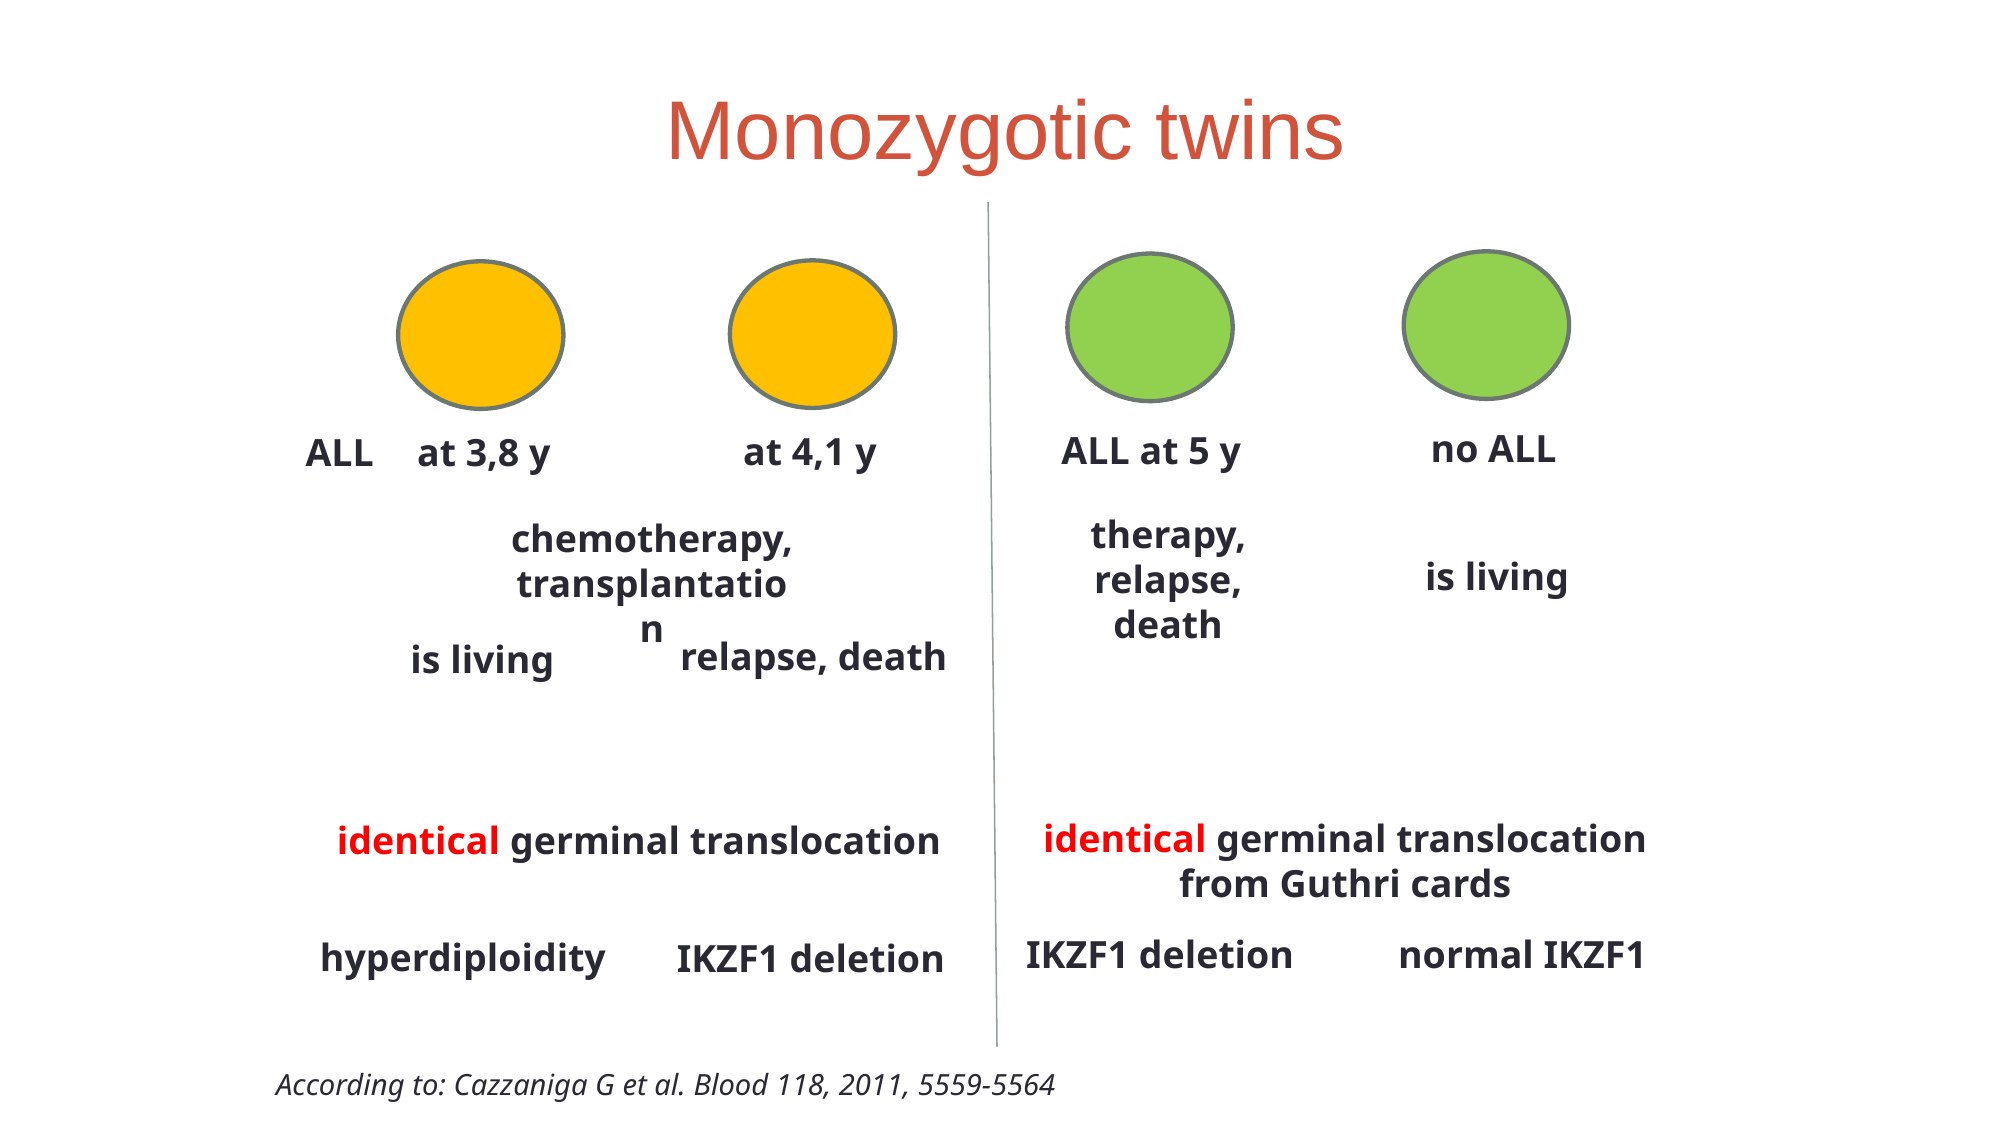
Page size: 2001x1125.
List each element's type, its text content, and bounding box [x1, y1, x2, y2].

text_box [1065, 251, 1235, 404]
text_box is living [1410, 545, 1585, 605]
text_box identical germinal translocation [304, 809, 974, 869]
text_box IKZF1 deletion [662, 927, 983, 987]
text_box IKZF1 deletion [1011, 923, 1310, 984]
text_box no ALL [1415, 417, 1572, 478]
text_box [1401, 249, 1572, 402]
text_box at 3,8 y [402, 421, 566, 482]
text_box relapse, death [665, 625, 985, 686]
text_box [987, 201, 998, 1047]
text_box According to: Cazzaniga G et al. Blood 118, 2011, 5559-5564 [261, 1058, 1139, 1109]
text_box [727, 258, 898, 411]
text_box therapy, relapse, death [1067, 504, 1270, 654]
text_box normal IKZF1 [1383, 923, 1663, 984]
text_box hyperdiploidity [304, 926, 638, 987]
text_box Monozygotic twins [650, 69, 1368, 184]
text_box ALL [290, 421, 402, 482]
text_box ALL at 5 y [1046, 420, 1256, 480]
text_box at 4,1 y [728, 420, 901, 481]
text_box chemotherapy, transplantation [490, 507, 814, 657]
text_box identical germinal translocation from Guthri cards [1014, 808, 1677, 913]
text_box is living [395, 628, 585, 688]
text_box [395, 259, 566, 412]
